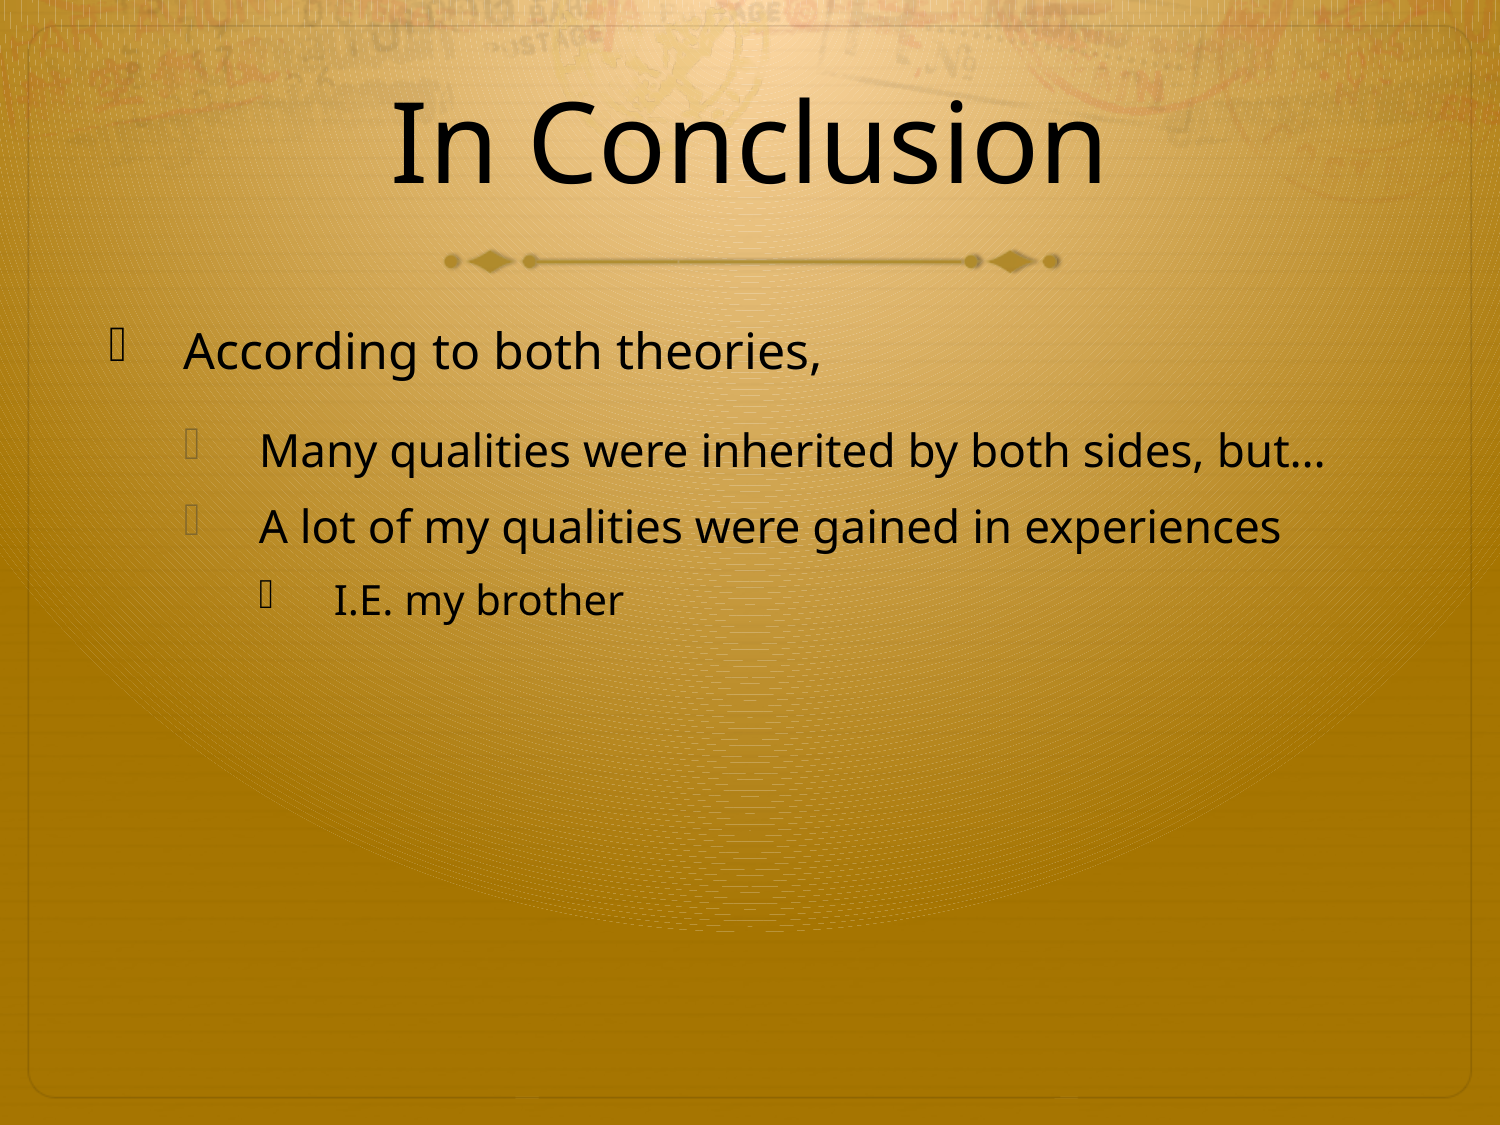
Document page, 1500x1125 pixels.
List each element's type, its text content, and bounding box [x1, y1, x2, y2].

list According to both theories, Many qualities were inherited by both sides, but… A lot of my qualities were gained in experiences I.E. my brother [93, 312, 1407, 988]
title In Conclusion [93, 45, 1407, 233]
picture [0, 0, 1500, 1125]
